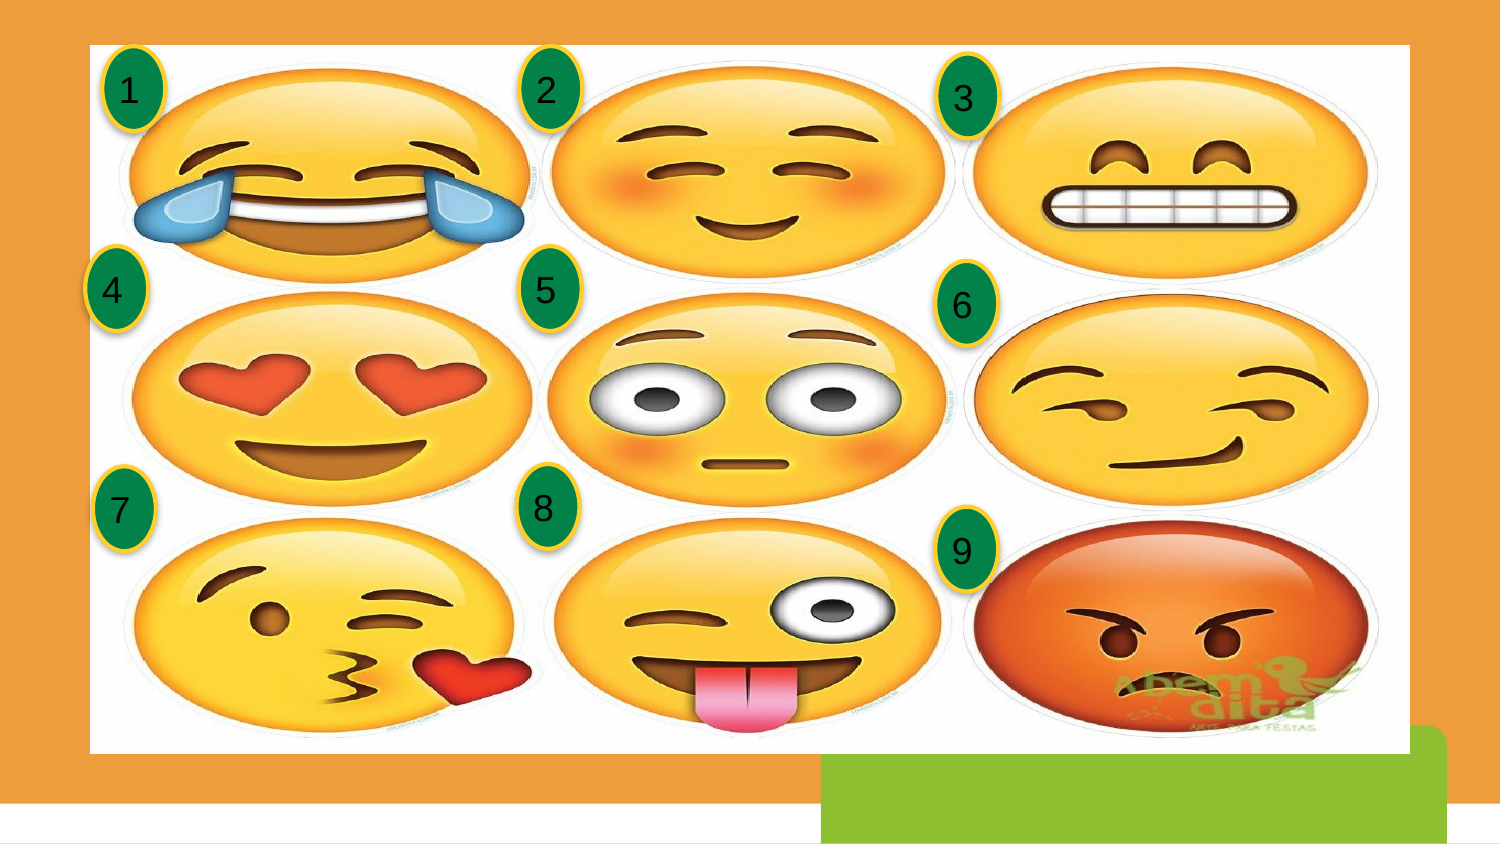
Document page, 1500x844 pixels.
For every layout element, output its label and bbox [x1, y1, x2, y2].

picture [90, 45, 1410, 754]
